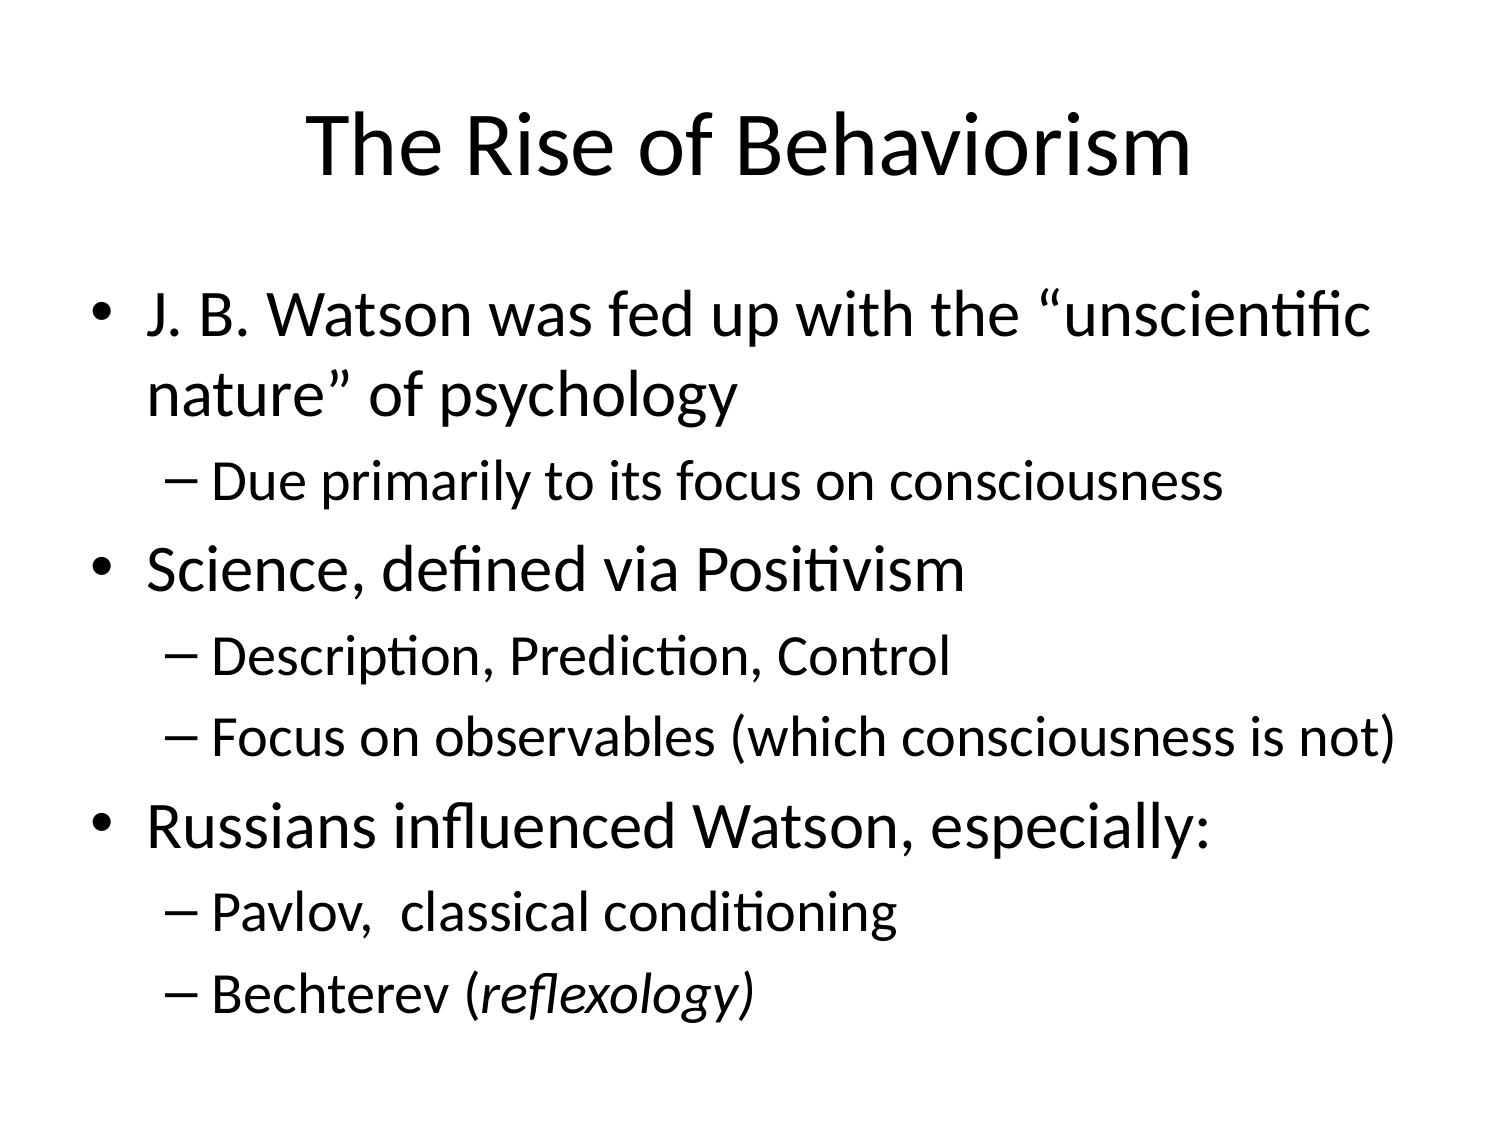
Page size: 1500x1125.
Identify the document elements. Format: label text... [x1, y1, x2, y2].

list J. B. Watson was fed up with the “unscientific nature” of psychology Due primarily to its focus on consciousness Science, defined via Positivism Description, Prediction, Control Focus on observables (which consciousness is not) Russians influenced Watson, especially: Pavlov, classical conditioning Bechterev (reflexology) [75, 262, 1425, 1038]
title The Rise of Behaviorism [75, 45, 1425, 233]
